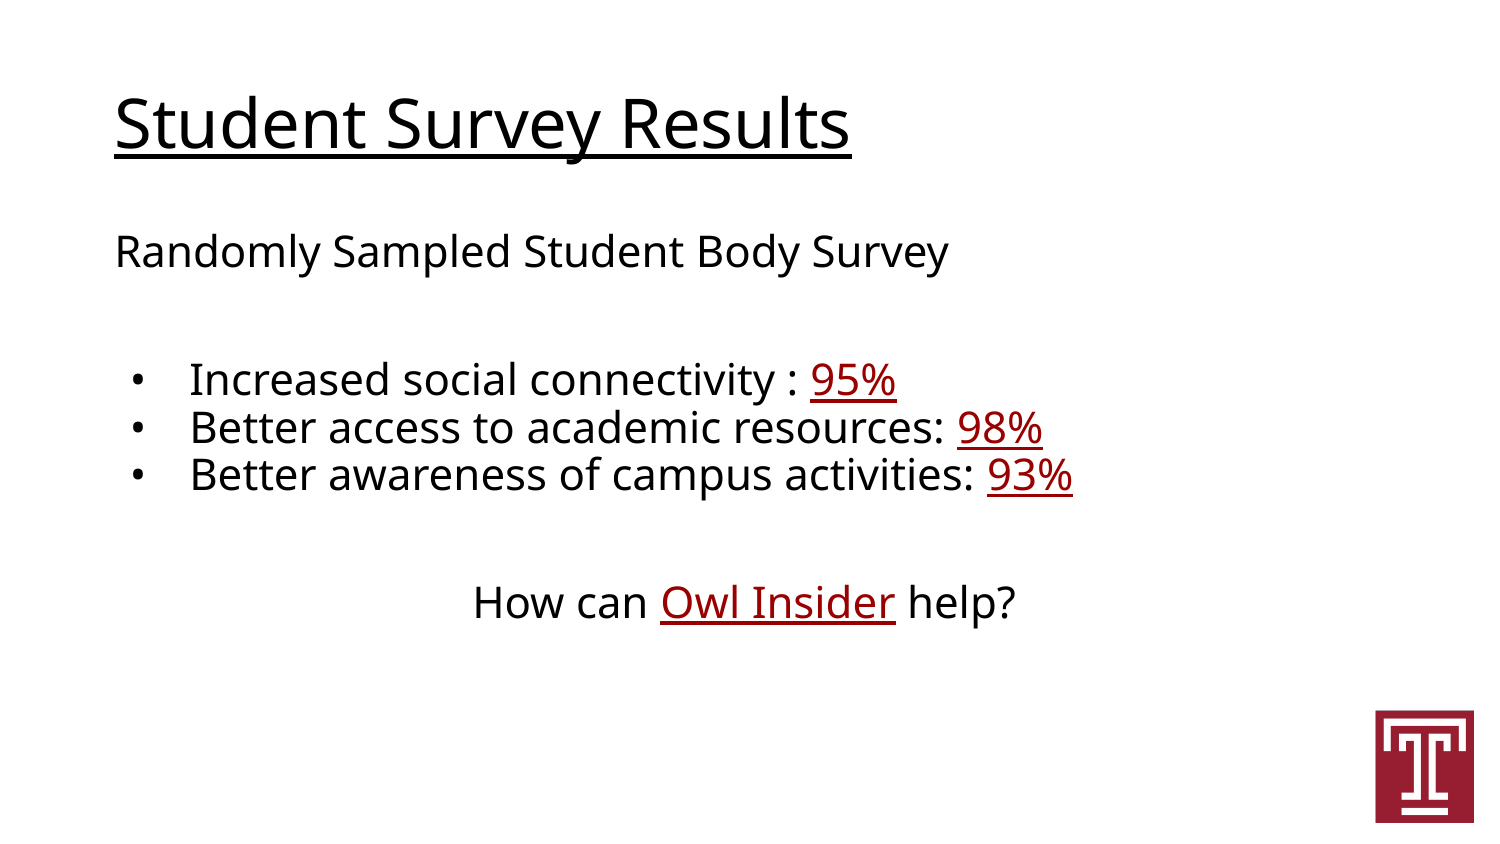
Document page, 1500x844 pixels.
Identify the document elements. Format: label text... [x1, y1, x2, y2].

title Student Survey Results [103, 44, 1397, 208]
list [1374, 709, 1475, 823]
list Randomly Sampled Student Body Survey Increased social connectivity : 95% Better access to academic resources: 98% Better awareness of campus activities: 93% How can Owl Insider help? [103, 224, 1397, 760]
